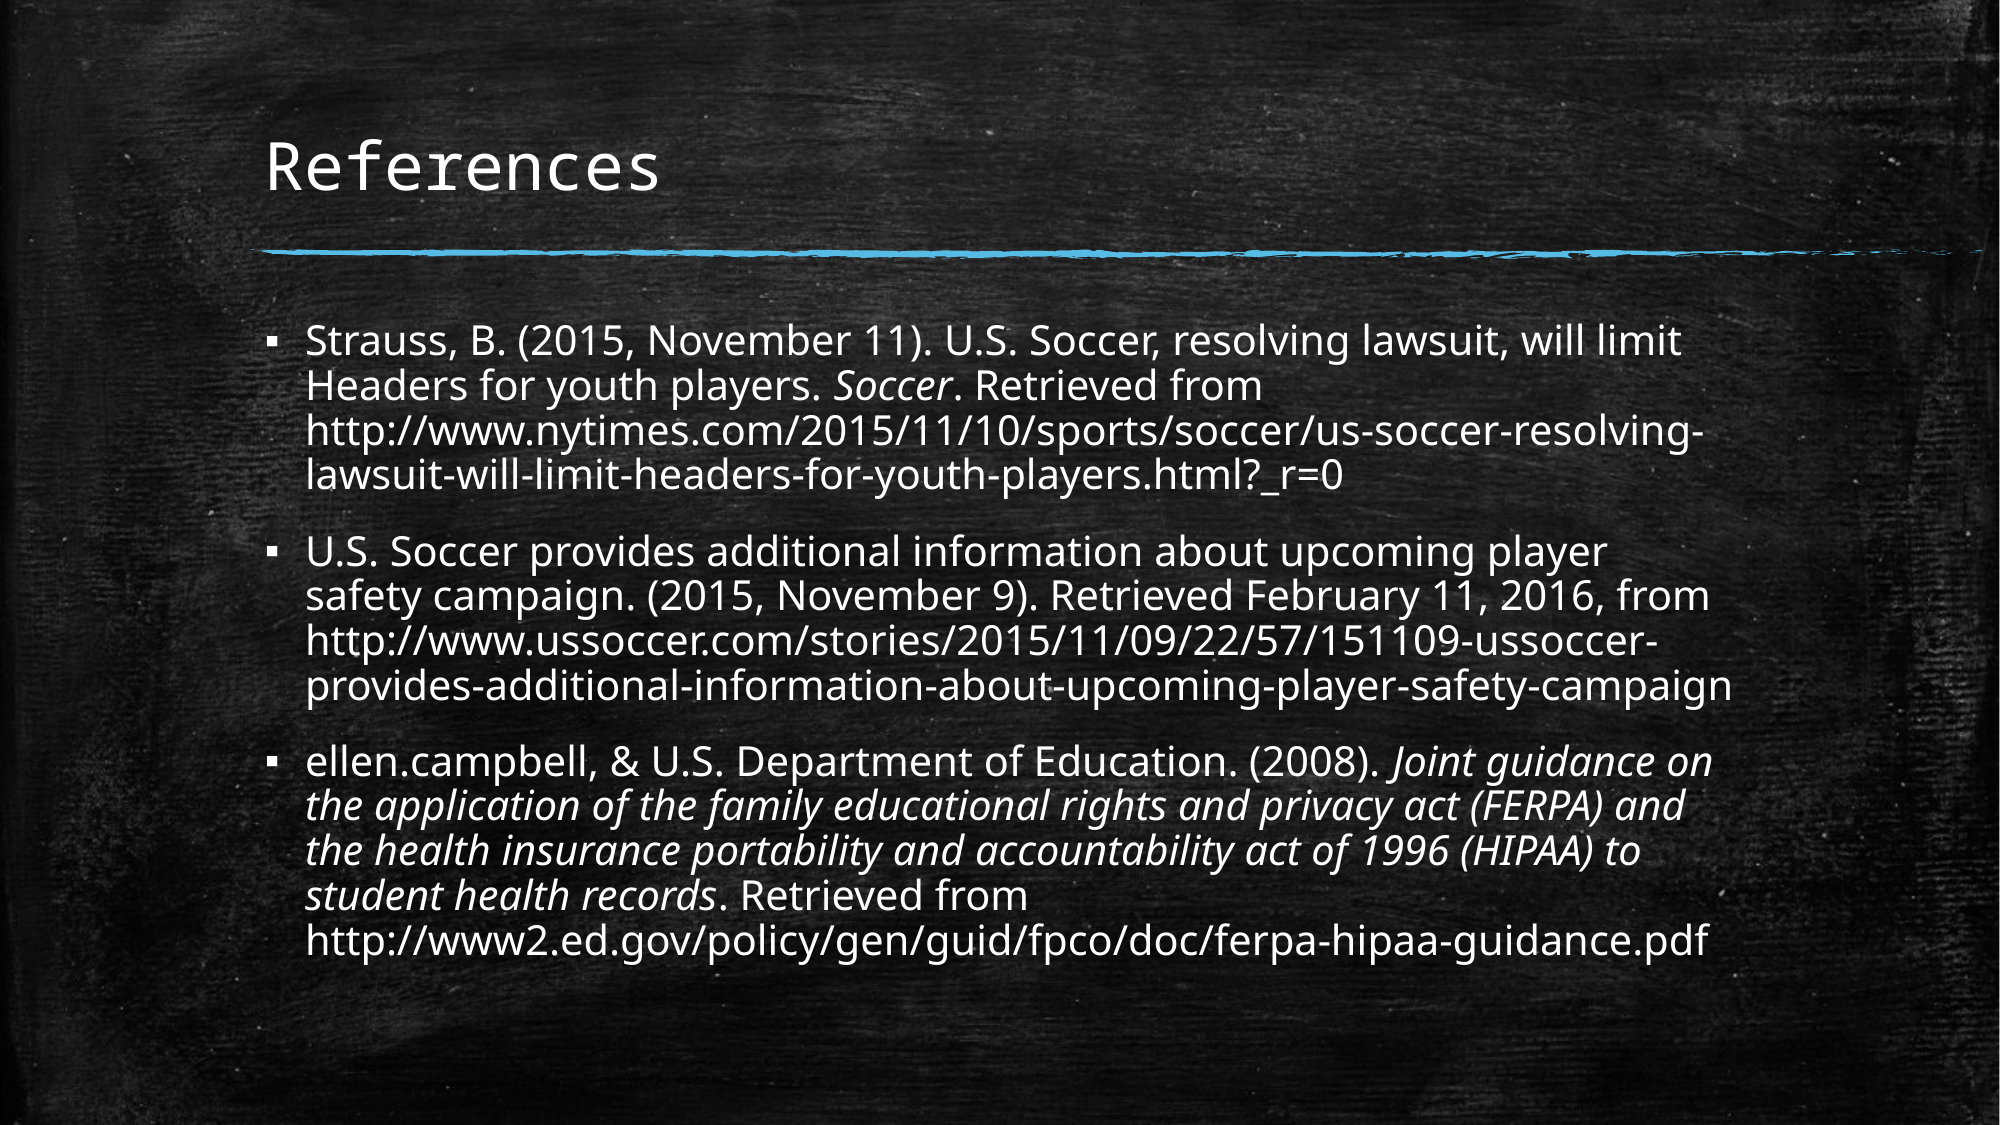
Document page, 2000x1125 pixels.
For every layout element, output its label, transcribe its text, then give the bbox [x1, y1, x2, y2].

title References [249, 45, 1750, 213]
list Strauss, B. (2015, November 11). U.S. Soccer, resolving lawsuit, will limit Headers for youth players. Soccer. Retrieved from http://www.nytimes.com/2015/11/10/sports/soccer/us-soccer-resolving-lawsuit-will-limit-headers-for-youth-players.html?_r=0 U.S. Soccer provides additional information about upcoming player safety campaign. (2015, November 9). Retrieved February 11, 2016, from http://www.ussoccer.com/stories/2015/11/09/22/57/151109-ussoccer-provides-additional-information-about-upcoming-player-safety-campaign ellen.campbell, & U.S. Department of Education. (2008). Joint guidance on the application of the family educational rights and privacy act (FERPA) and the health insurance portability and accountability act of 1996 (HIPAA) to student health records. Retrieved from http://www2.ed.gov/policy/gen/guid/fpco/doc/ferpa-hipaa-guidance.pdf [249, 312, 1750, 1013]
